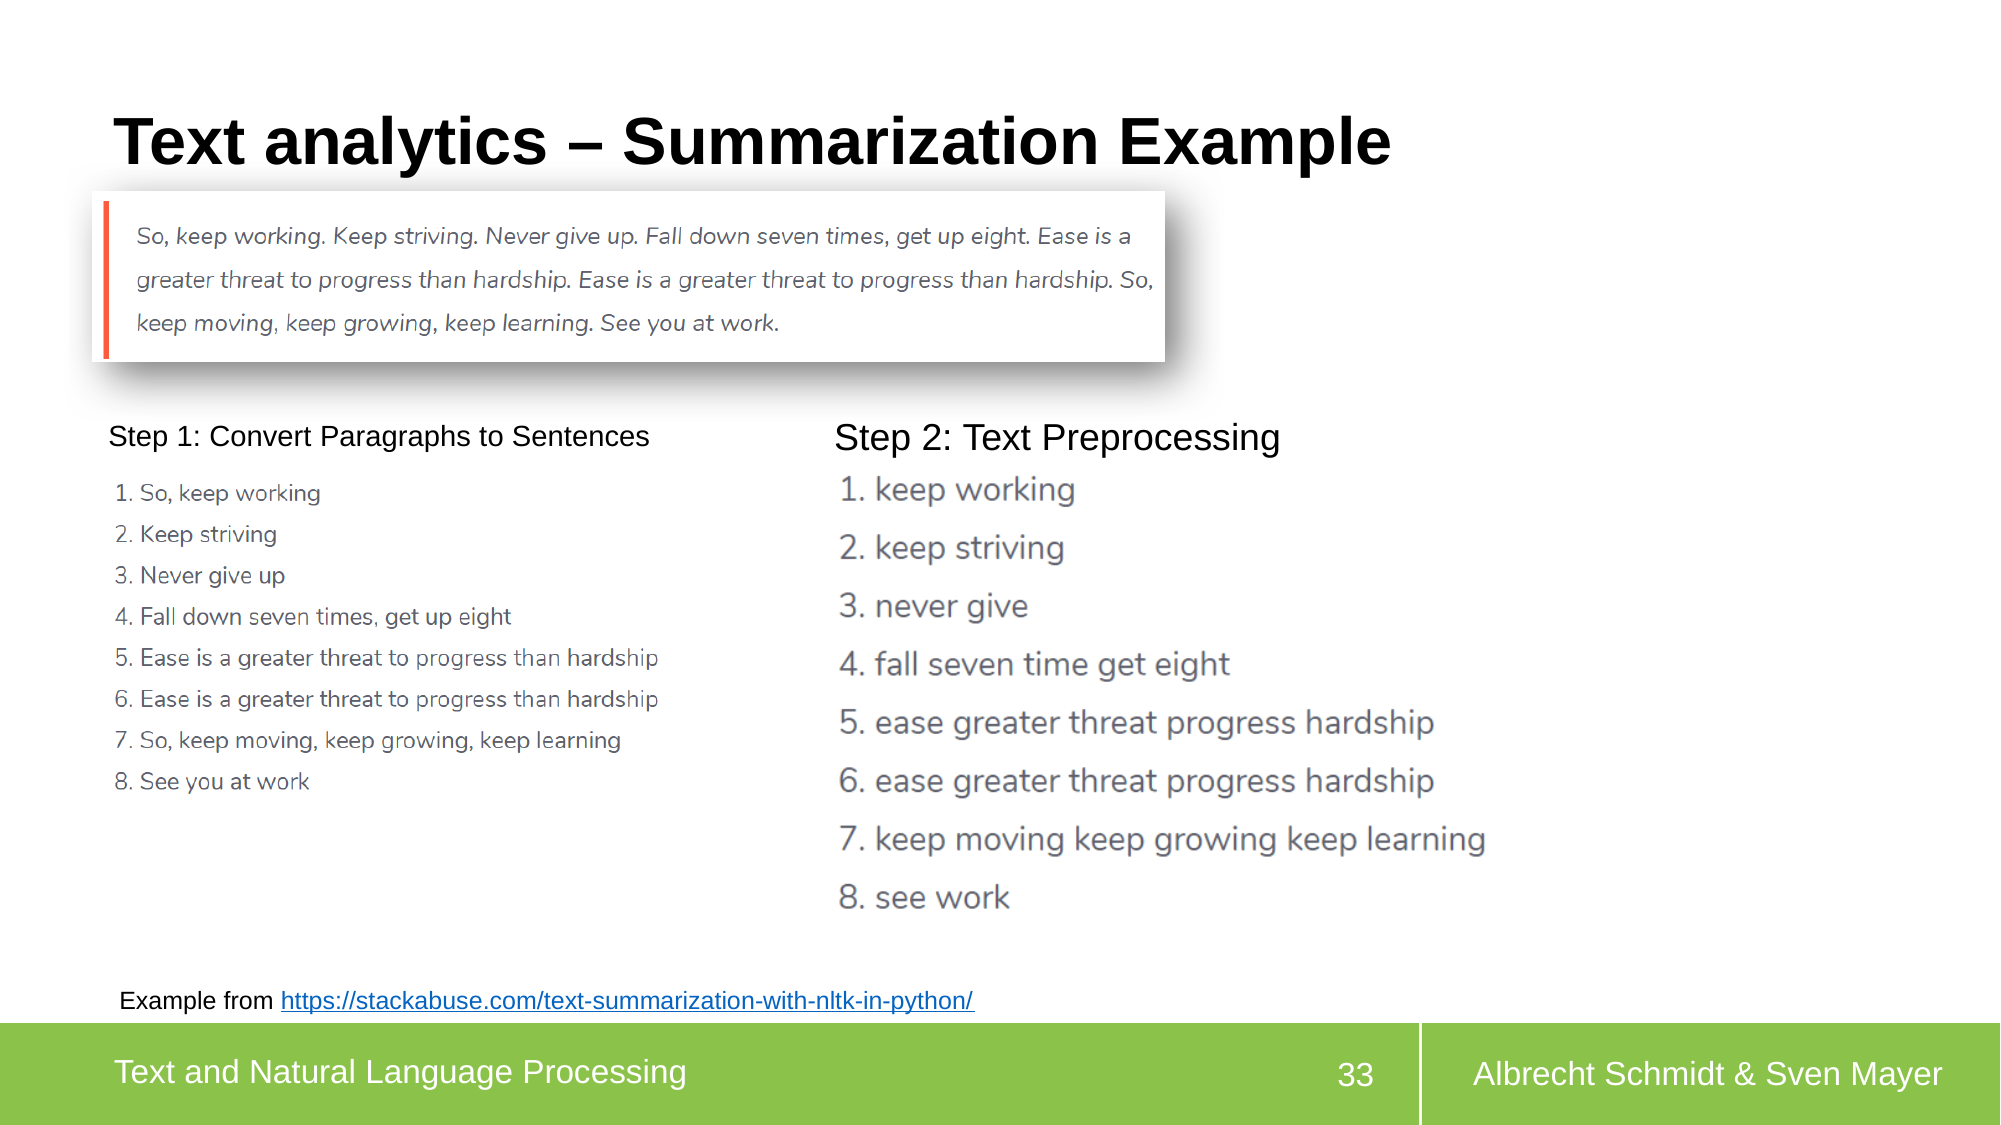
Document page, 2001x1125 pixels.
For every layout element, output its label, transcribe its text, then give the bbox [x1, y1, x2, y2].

picture [104, 470, 699, 811]
slide_number 33 [1260, 1043, 1390, 1104]
picture [816, 450, 1524, 946]
text_box Step 2: Text Preprocessing [819, 405, 1296, 450]
text_box Step 1: Convert Paragraphs to Sentences [93, 410, 667, 460]
footer Albrecht Schmidt & Sven Mayer [1442, 1042, 1975, 1102]
picture [92, 191, 1165, 362]
title Text analytics – Summarization Example [114, 22, 1886, 179]
list Example from https://stackabuse.com/text-summarization-with-nltk-in-python/ [104, 980, 1830, 1037]
